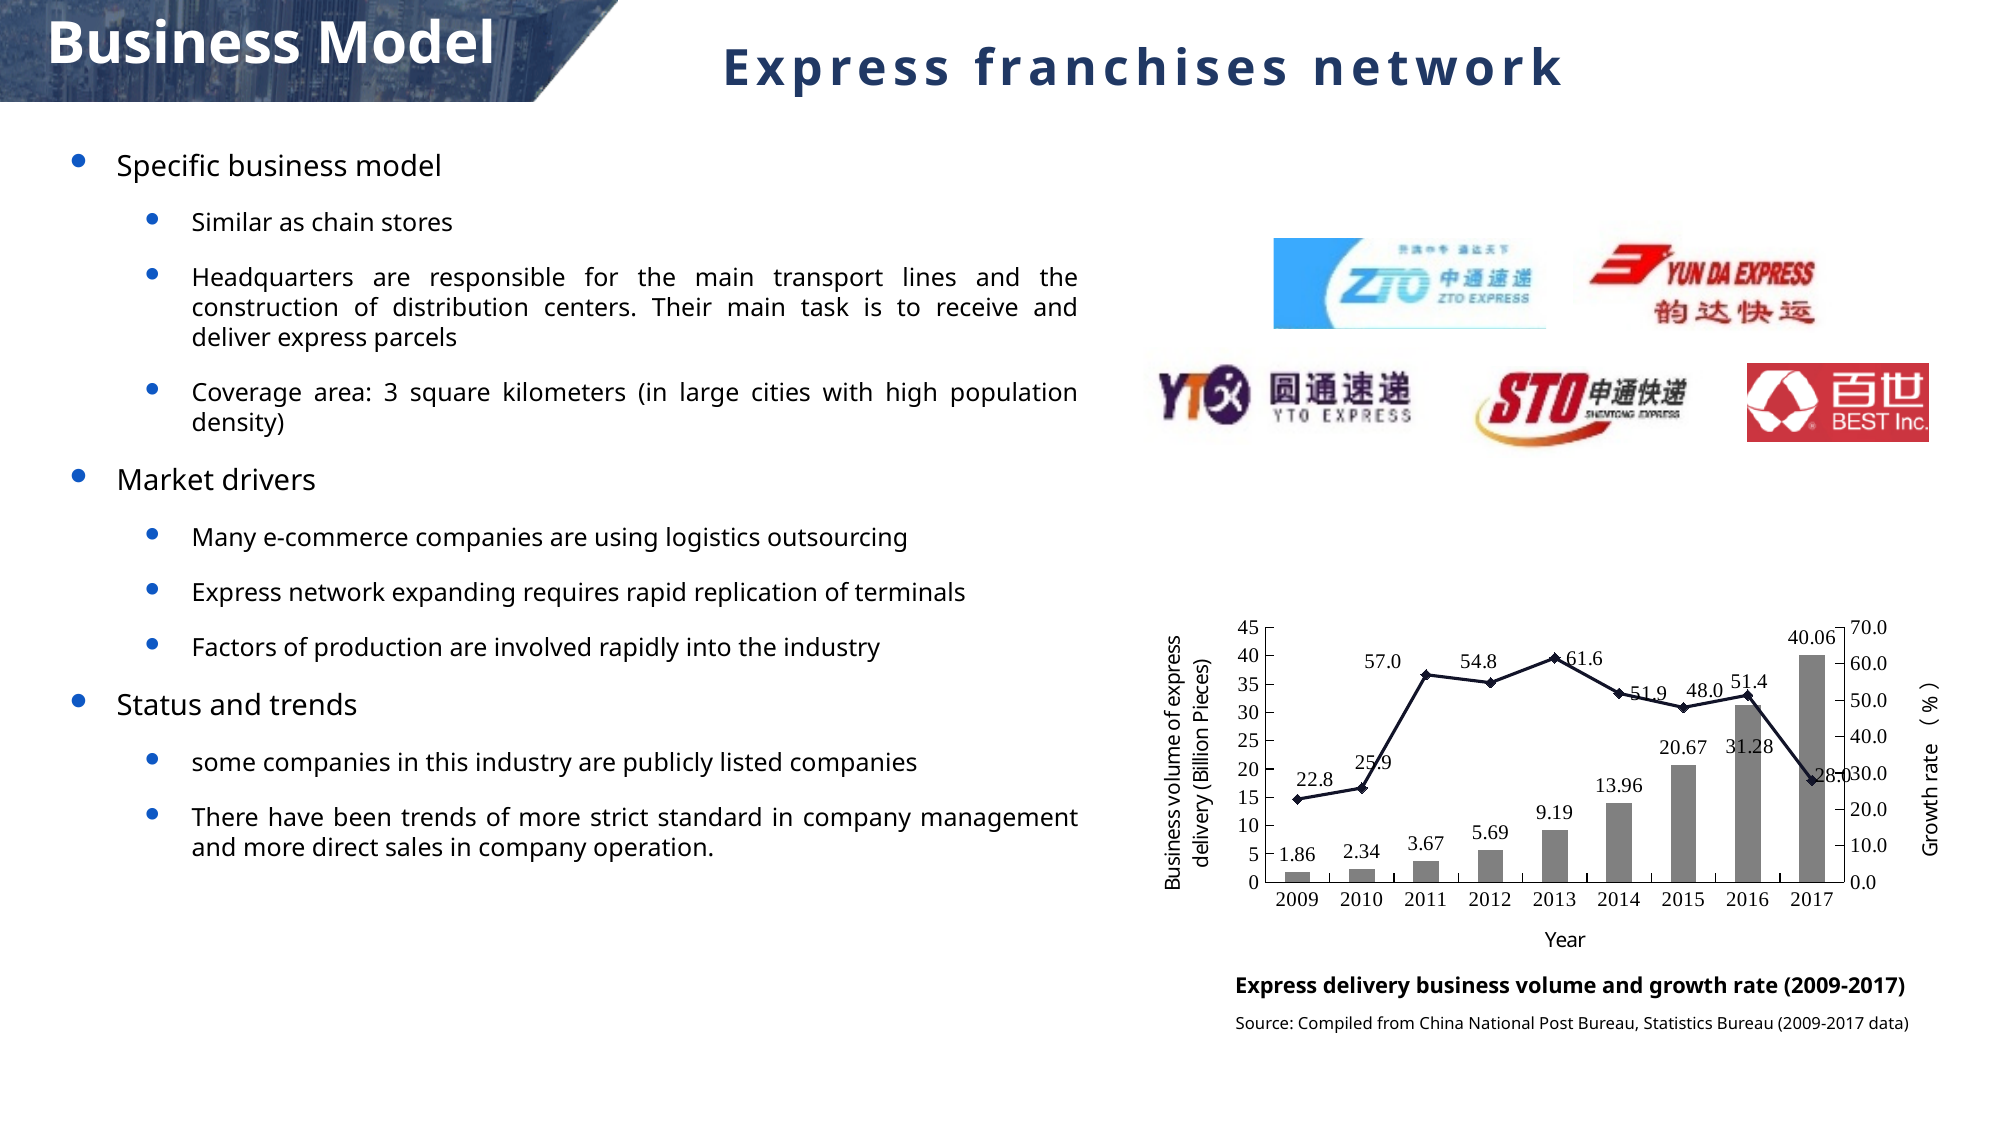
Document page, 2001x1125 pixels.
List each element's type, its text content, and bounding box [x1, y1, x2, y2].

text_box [1141, 220, 1930, 458]
text_box Specific business model Similar as chain stores Headquarters are responsible for the main transport lines and the construction of distribution centers. Their main task is to receive and deliver express parcels Coverage area: 3 square kilometers (in large cities with high population density) Market drivers Many e-commerce companies are using logistics outsourcing Express network expanding requires rapid replication of terminals Factors of production are involved rapidly into the industry Status and trends some companies in this industry are publicly listed companies There have been trends of more strict standard in company management and more direct sales in company operation. [54, 139, 1095, 869]
text_box Express franchises network [707, 28, 1578, 104]
text_box Express delivery business volume and growth rate (2009-2017) [1220, 985, 1922, 1005]
chart [1125, 608, 1967, 985]
picture [0, 0, 670, 102]
text_box Source: Compiled from China National Post Bureau, Statistics Bureau (2009-2017 data) [1220, 1005, 1926, 1041]
